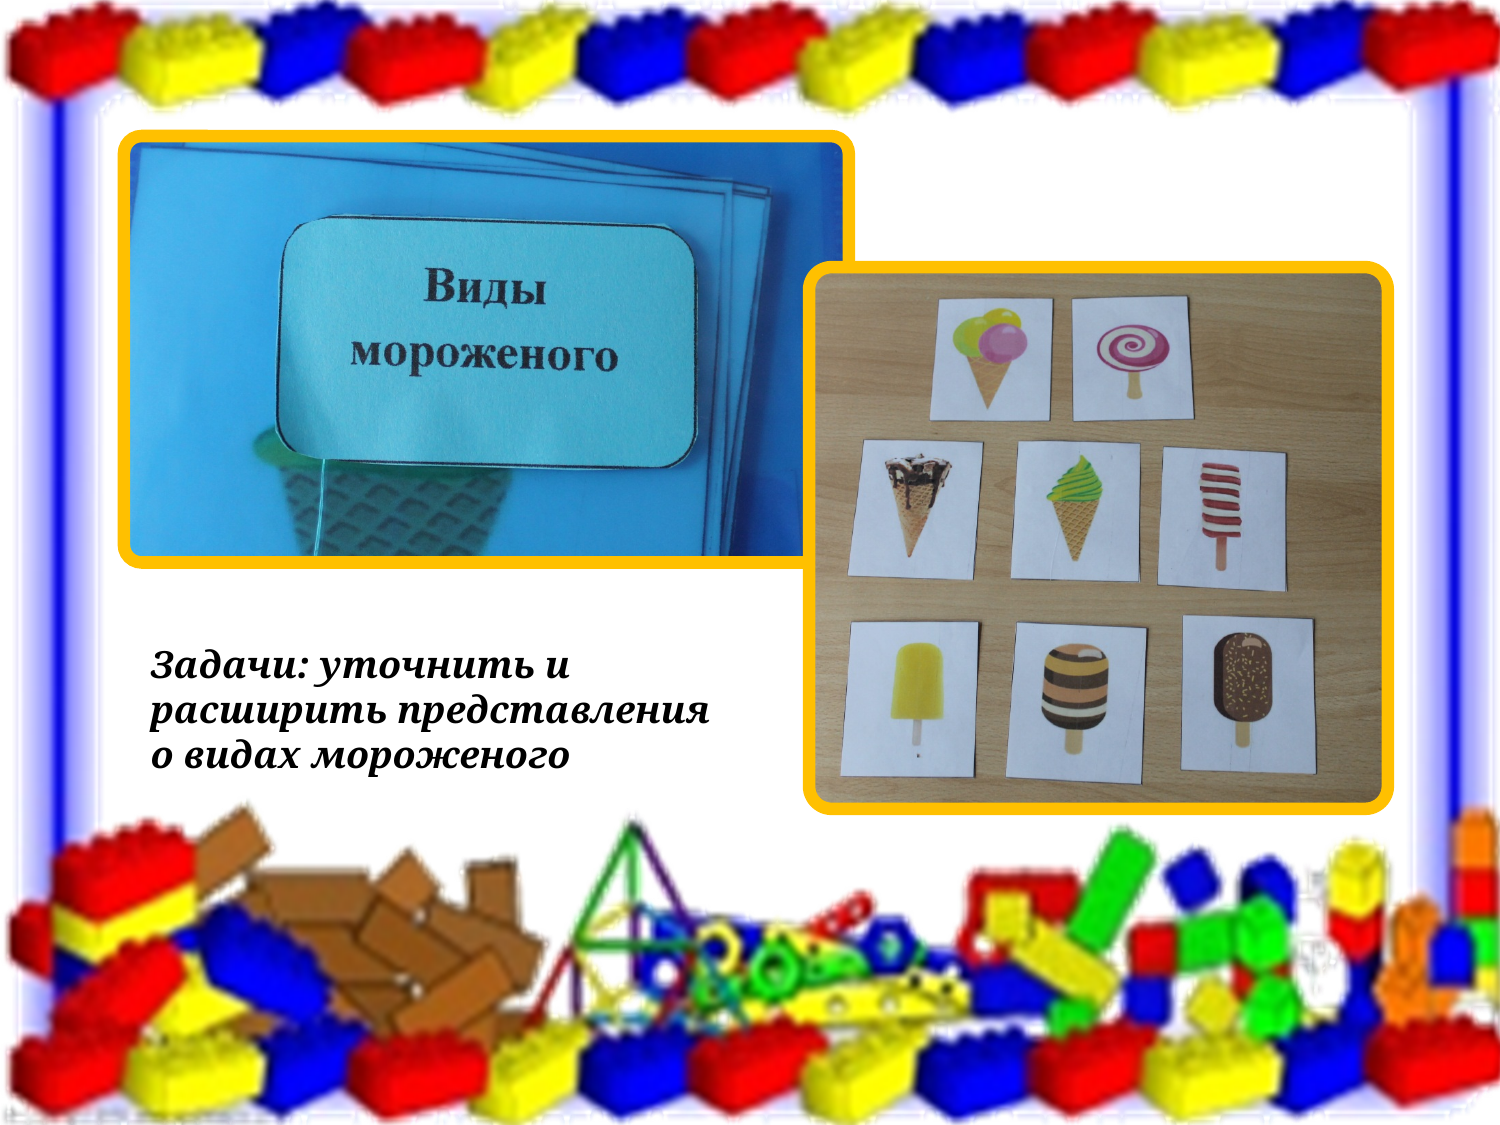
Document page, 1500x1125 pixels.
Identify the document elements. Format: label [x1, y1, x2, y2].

list [808, 266, 1389, 810]
list [123, 135, 850, 563]
picture [0, 0, 1500, 1125]
